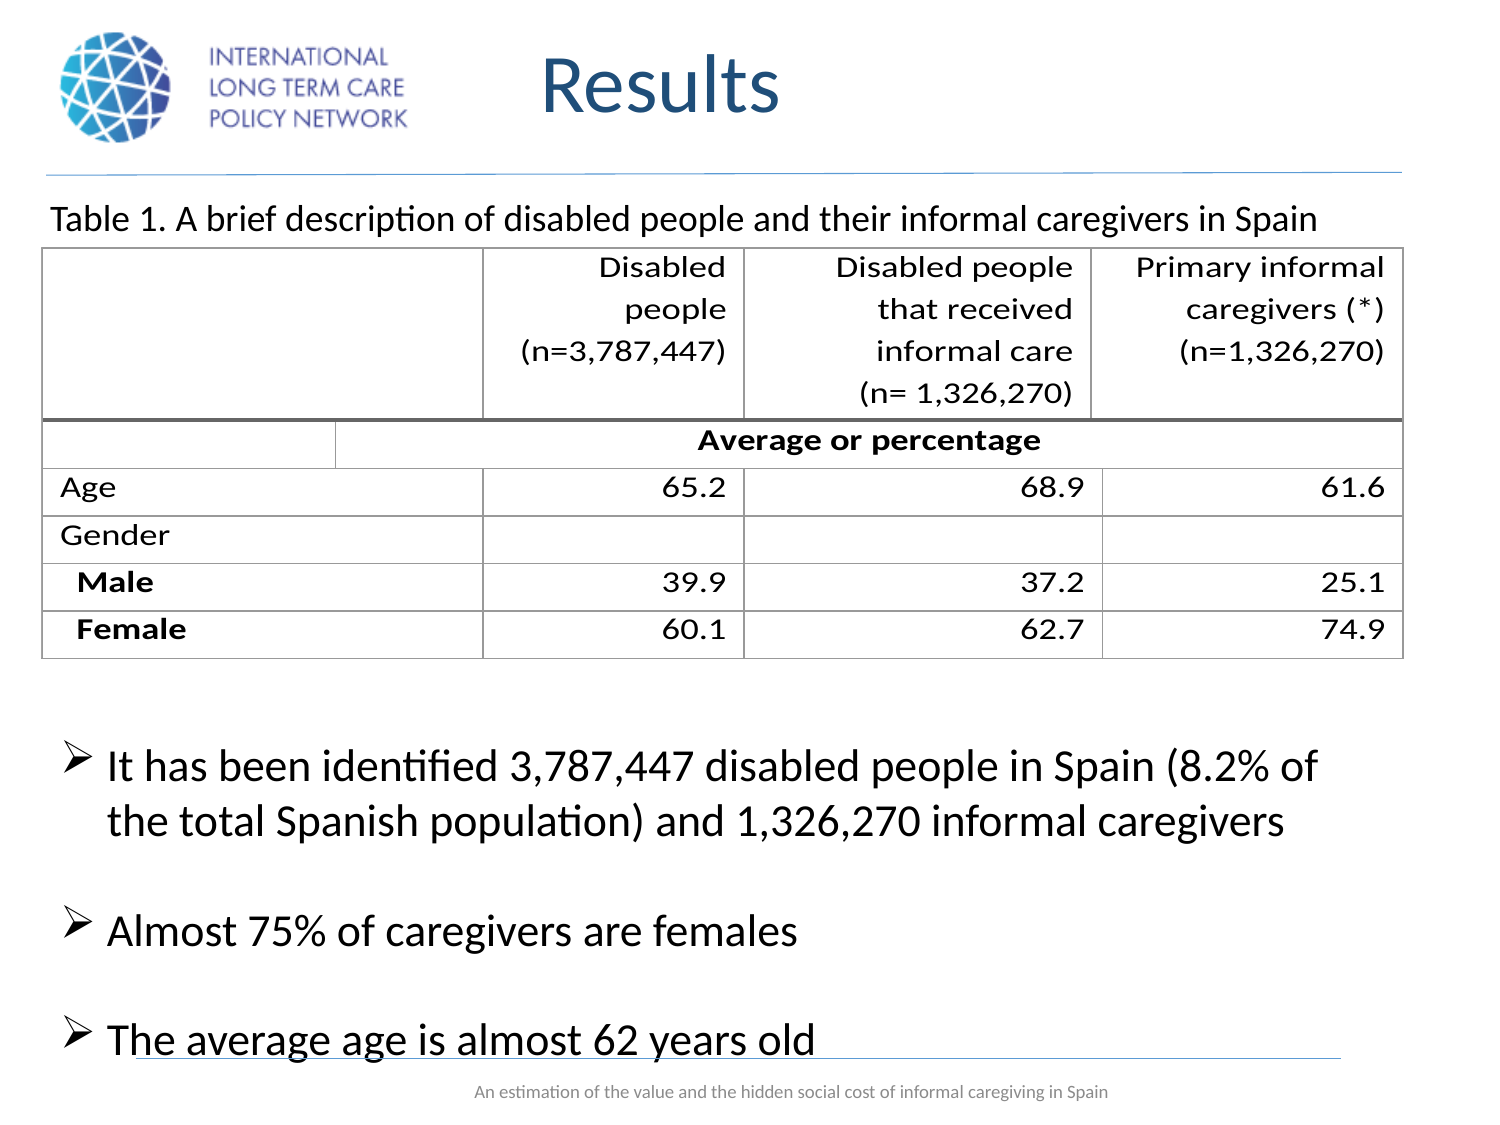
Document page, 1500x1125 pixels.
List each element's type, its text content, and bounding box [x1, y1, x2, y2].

picture [41, 247, 1500, 728]
text_box Table 1. A brief description of disabled people and their informal caregivers in Spain [35, 186, 1376, 247]
picture [22, 17, 445, 150]
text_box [46, 172, 1402, 176]
footer An estimation of the value and the hidden social cost of informal caregiving in Spain [218, 1057, 1365, 1125]
text_box Results [525, 32, 1500, 221]
text_box It has been identified 3,787,447 disabled people in Spain (8.2% of the total Spanish population) and 1,326,270 informal caregivers Almost 75% of caregivers are females The average age is almost 62 years old [45, 728, 1404, 1073]
